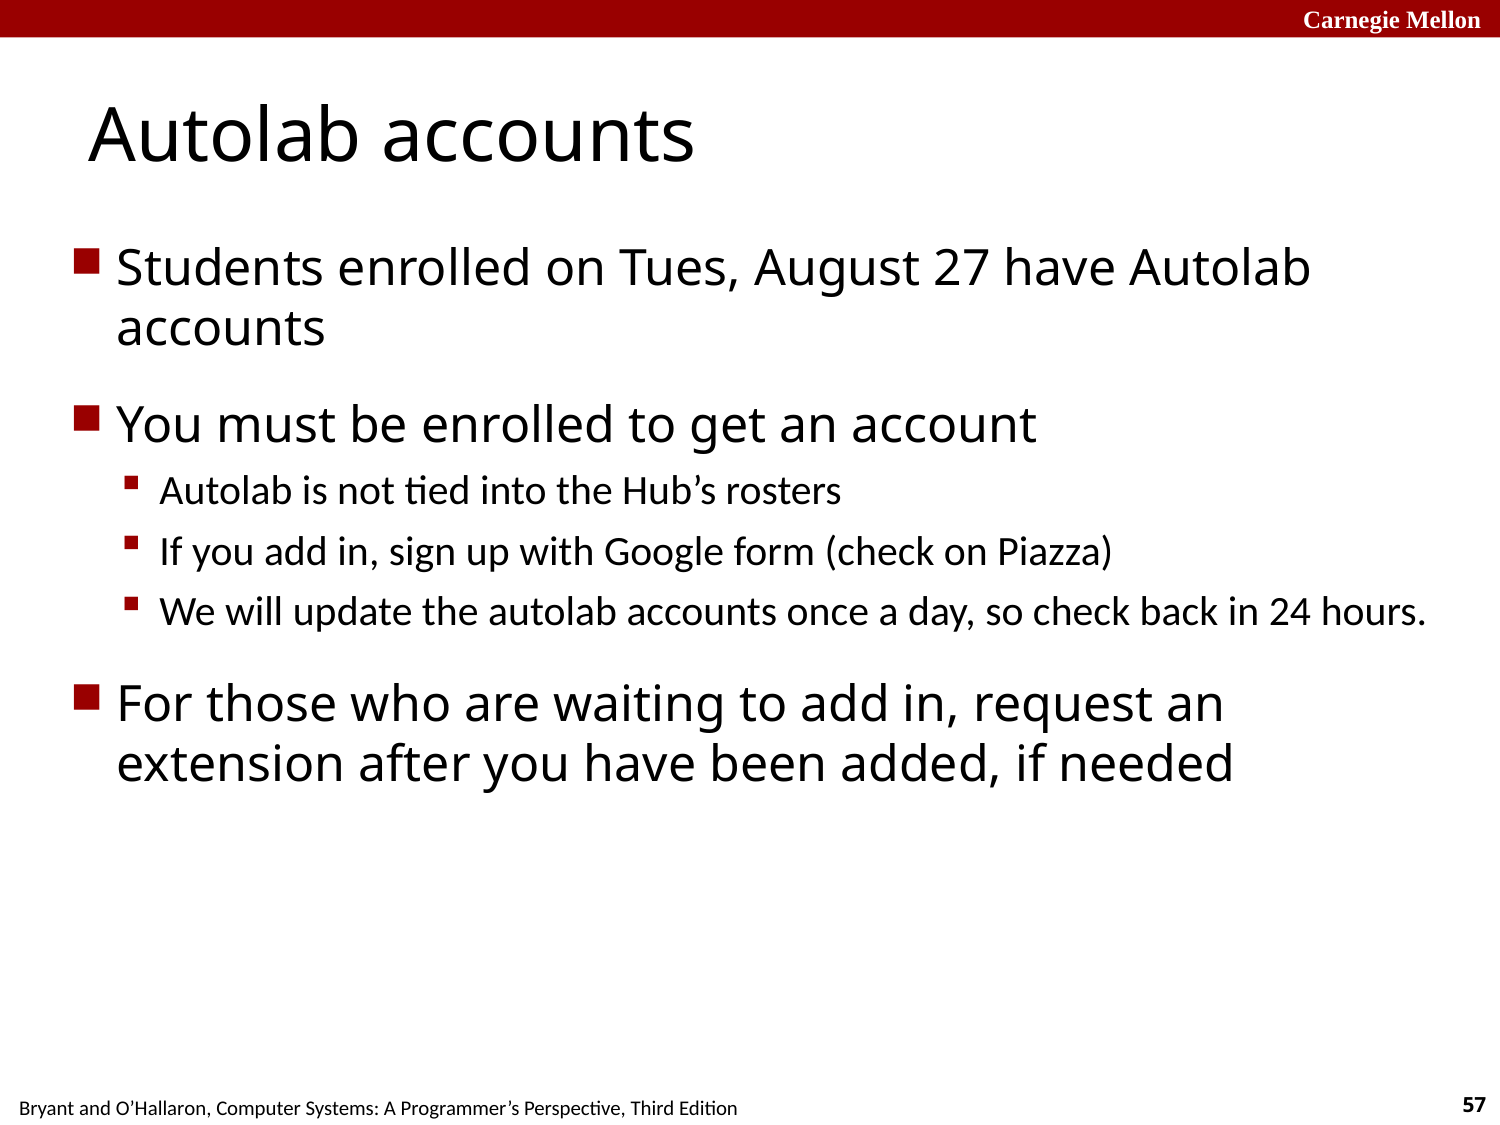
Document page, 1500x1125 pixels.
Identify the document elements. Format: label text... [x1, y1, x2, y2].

title Autolab accounts [62, 41, 1438, 222]
list Students enrolled on Tues, August 27 have Autolab accounts You must be enrolled to get an account Autolab is not tied into the Hub’s rosters If you add in, sign up with Google form (check on Piazza) We will update the autolab accounts once a day, so check back in 24 hours. For those who are waiting to add in, request an extension after you have been added, if needed [62, 228, 1463, 1122]
